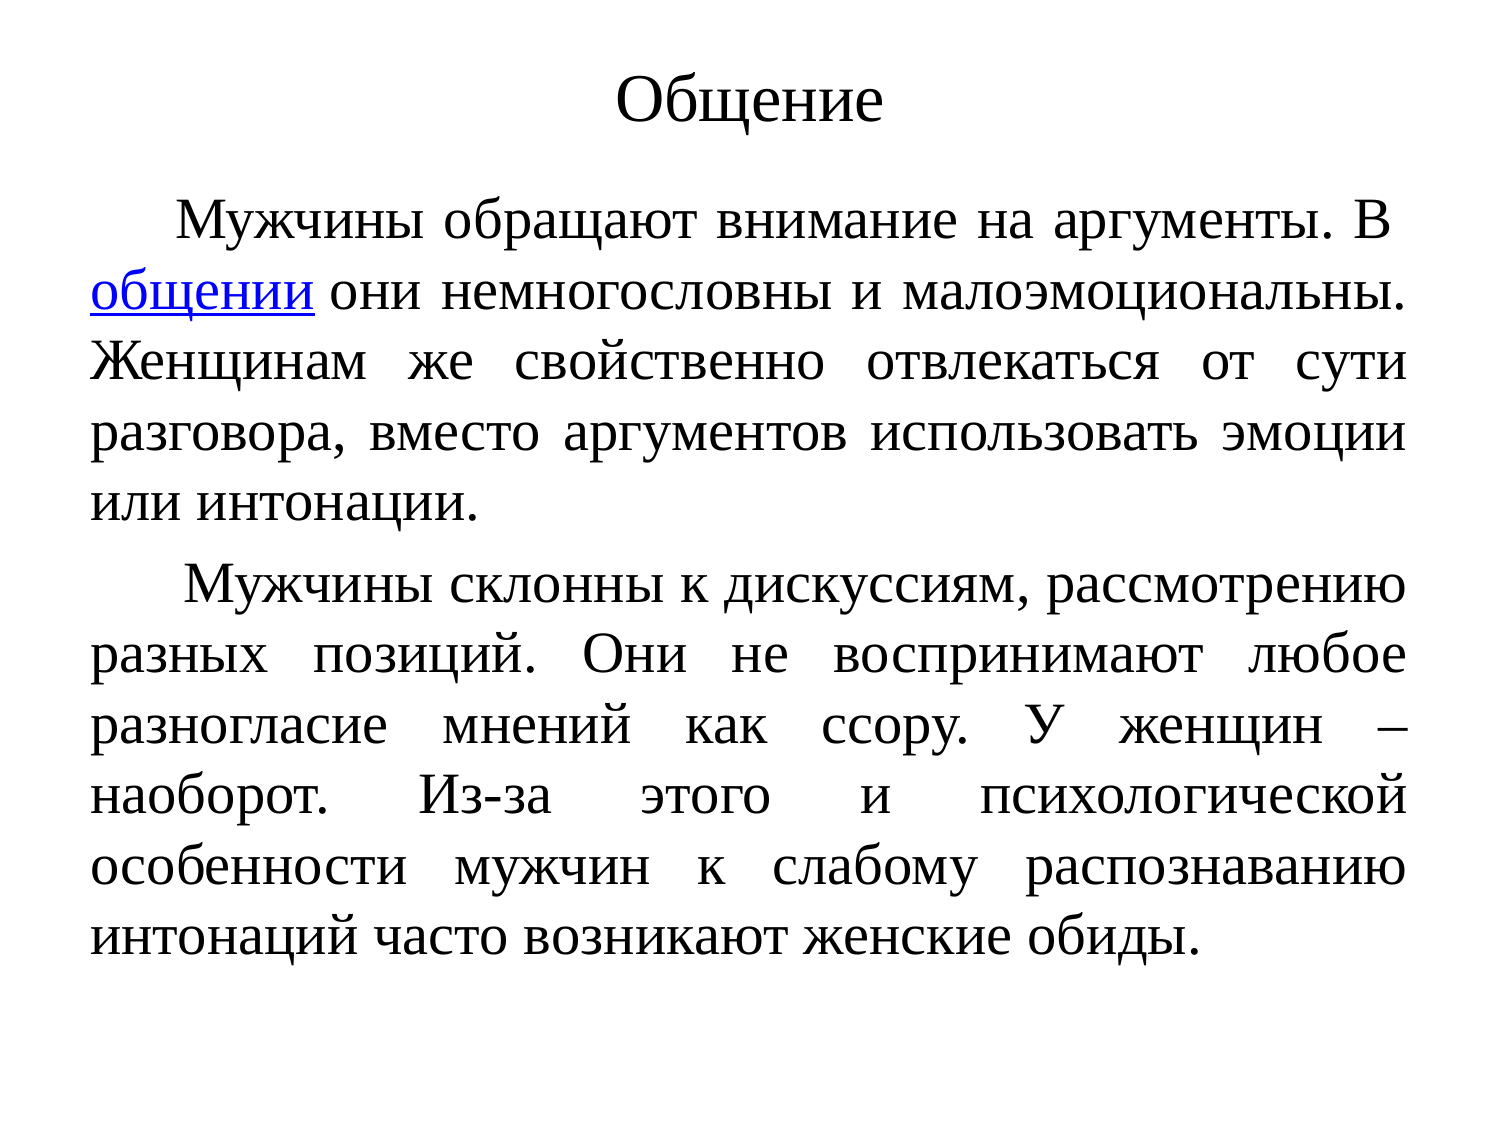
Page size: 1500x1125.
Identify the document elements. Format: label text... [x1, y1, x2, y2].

list Мужчины обращают внимание на аргументы. В общении они немногословны и малоэмоциональны. Женщинам же свойственно отвлекаться от сути разговора, вместо аргументов использовать эмоции или интонации. Мужчины склонны к дискуссиям, рассмотрению разных позиций. Они не воспринимают любое разногласие мнений как ссору. У женщин – наоборот. Из-за этого и психологической особенности мужчин к слабому распознаванию интонаций часто возникают женские обиды. [75, 172, 1425, 1005]
title Общение [75, 45, 1425, 172]
